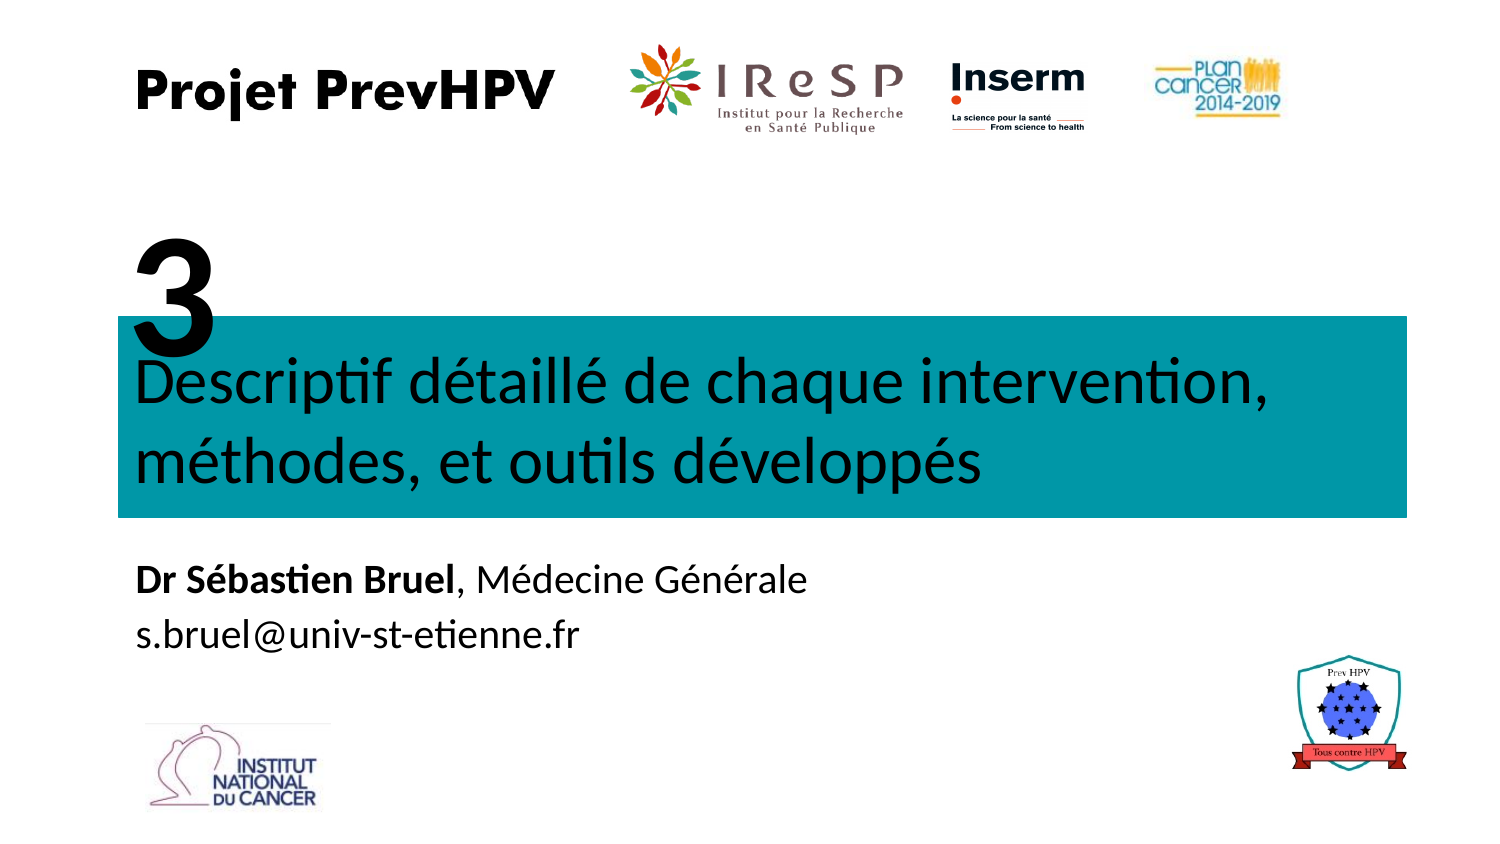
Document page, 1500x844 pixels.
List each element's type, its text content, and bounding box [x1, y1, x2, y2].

picture [0, 628, 1500, 841]
text_box 3 [112, 220, 239, 408]
text_box Descriptif détaillé de chaque intervention, méthodes, et outils développés [119, 316, 1407, 518]
text_box Dr Sébastien Bruel, Médecine Générale s.bruel@univ-st-etienne.fr [120, 539, 1308, 627]
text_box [0, 0, 1500, 213]
